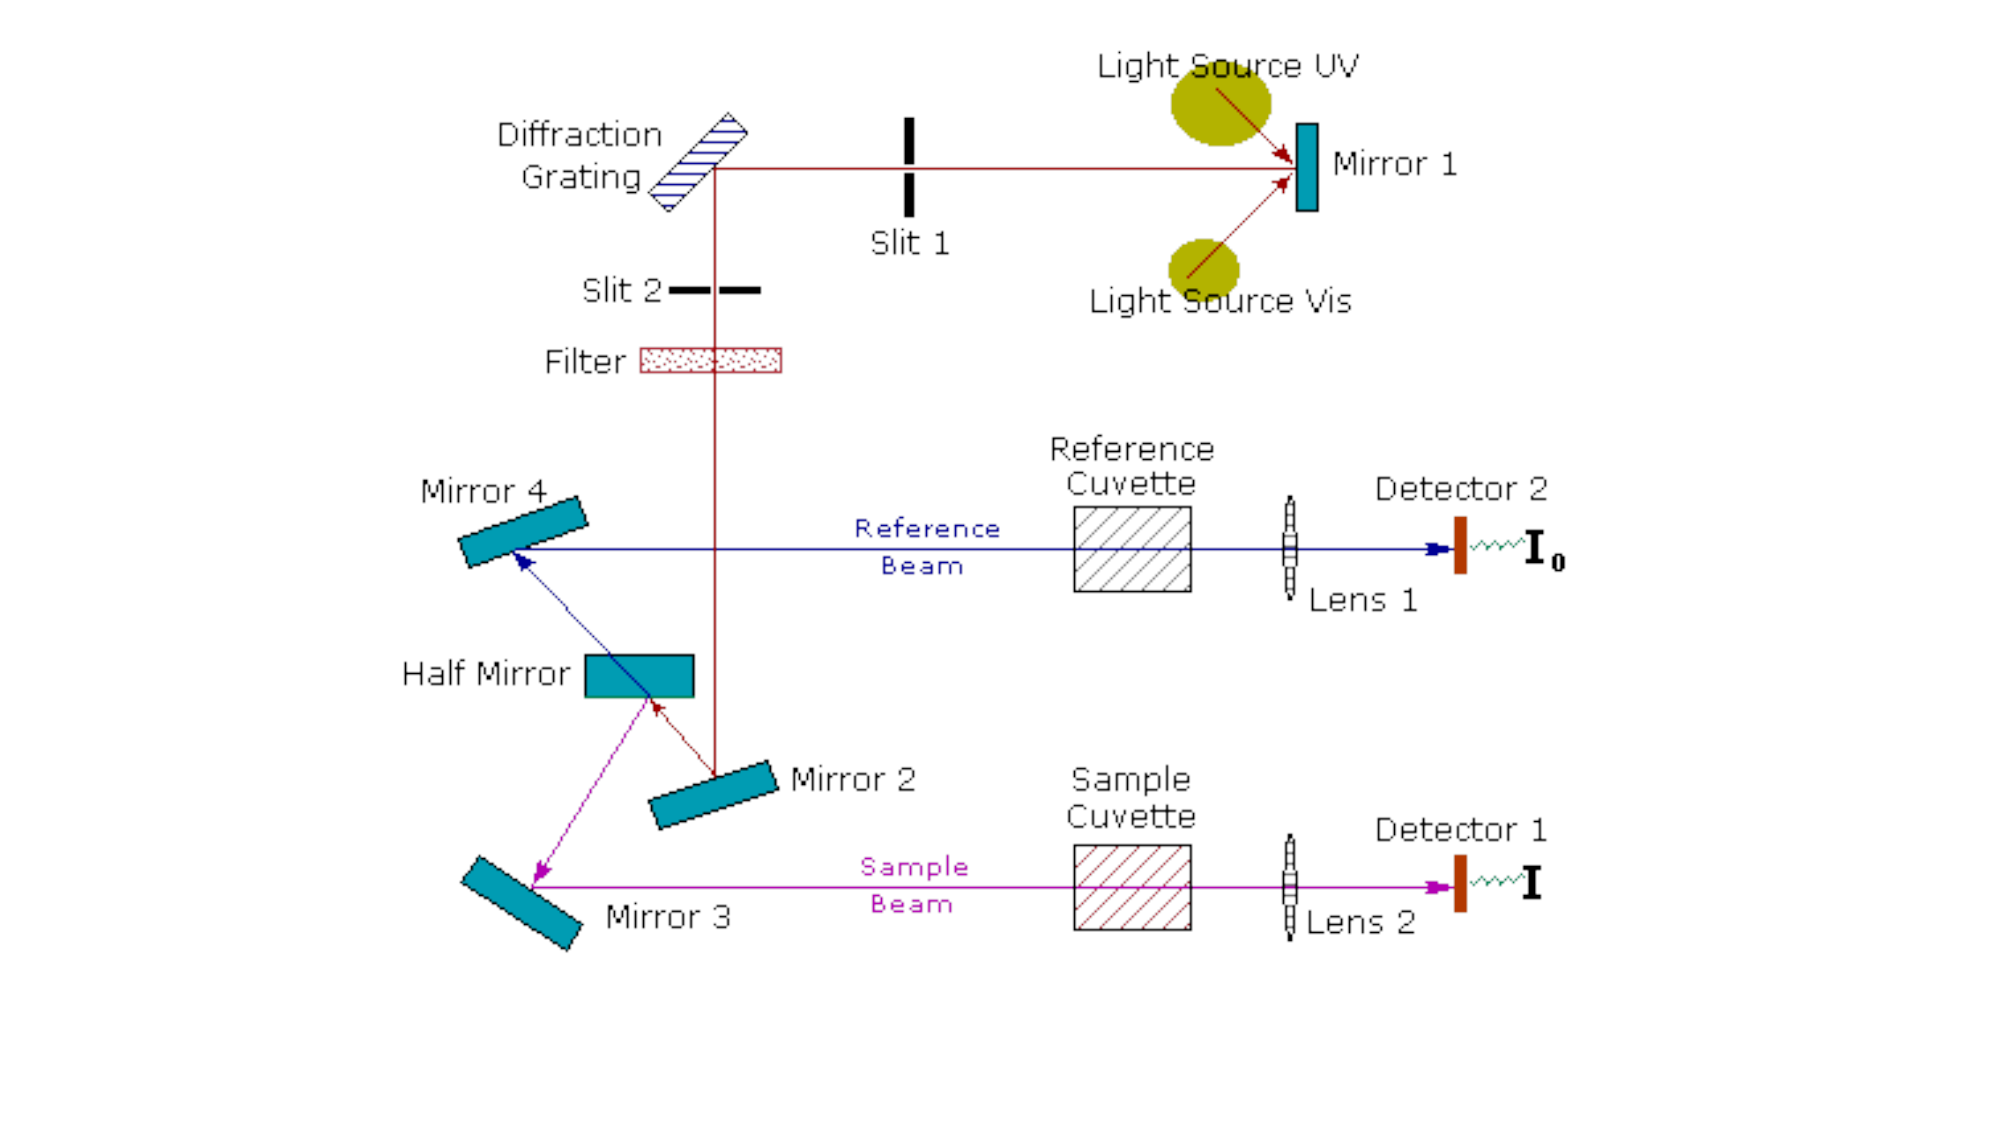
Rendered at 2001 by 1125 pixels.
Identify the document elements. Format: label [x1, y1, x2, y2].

text_box [368, 44, 1632, 969]
